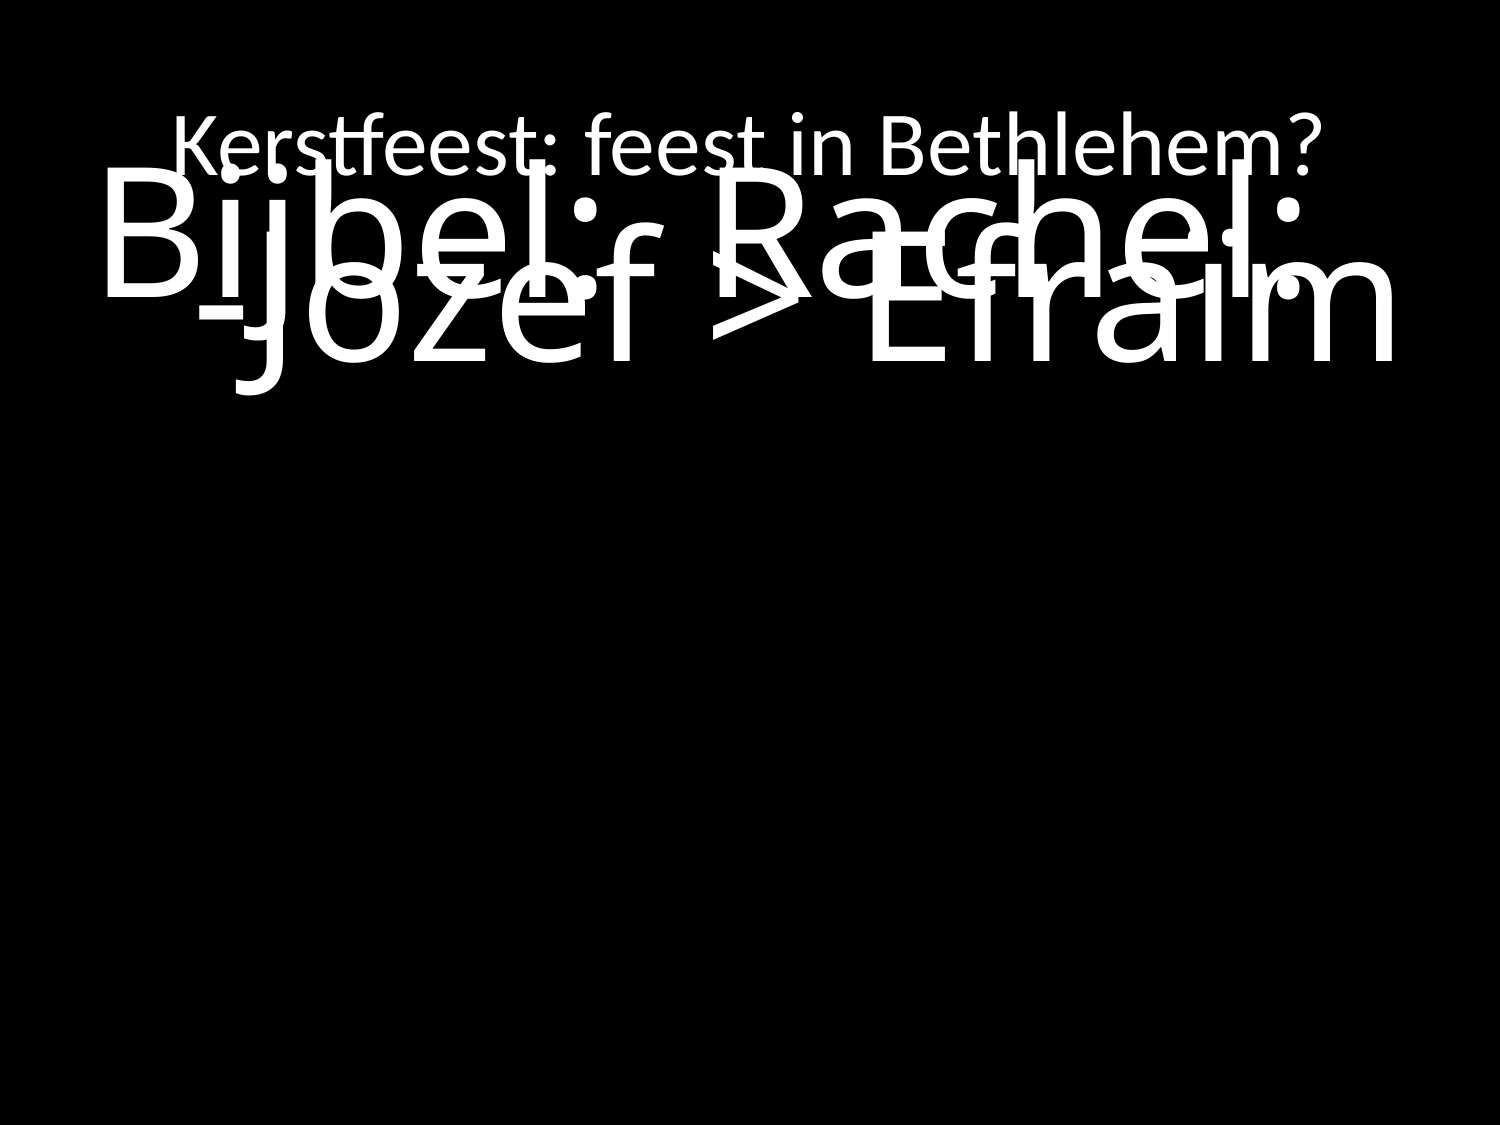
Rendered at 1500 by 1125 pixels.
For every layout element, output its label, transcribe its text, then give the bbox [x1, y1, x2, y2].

title Kerstfeest: feest in Bethlehem? [75, 45, 1425, 233]
list Bijbel: Rachel: -Jozef > Efraïm [75, 262, 1425, 1005]
